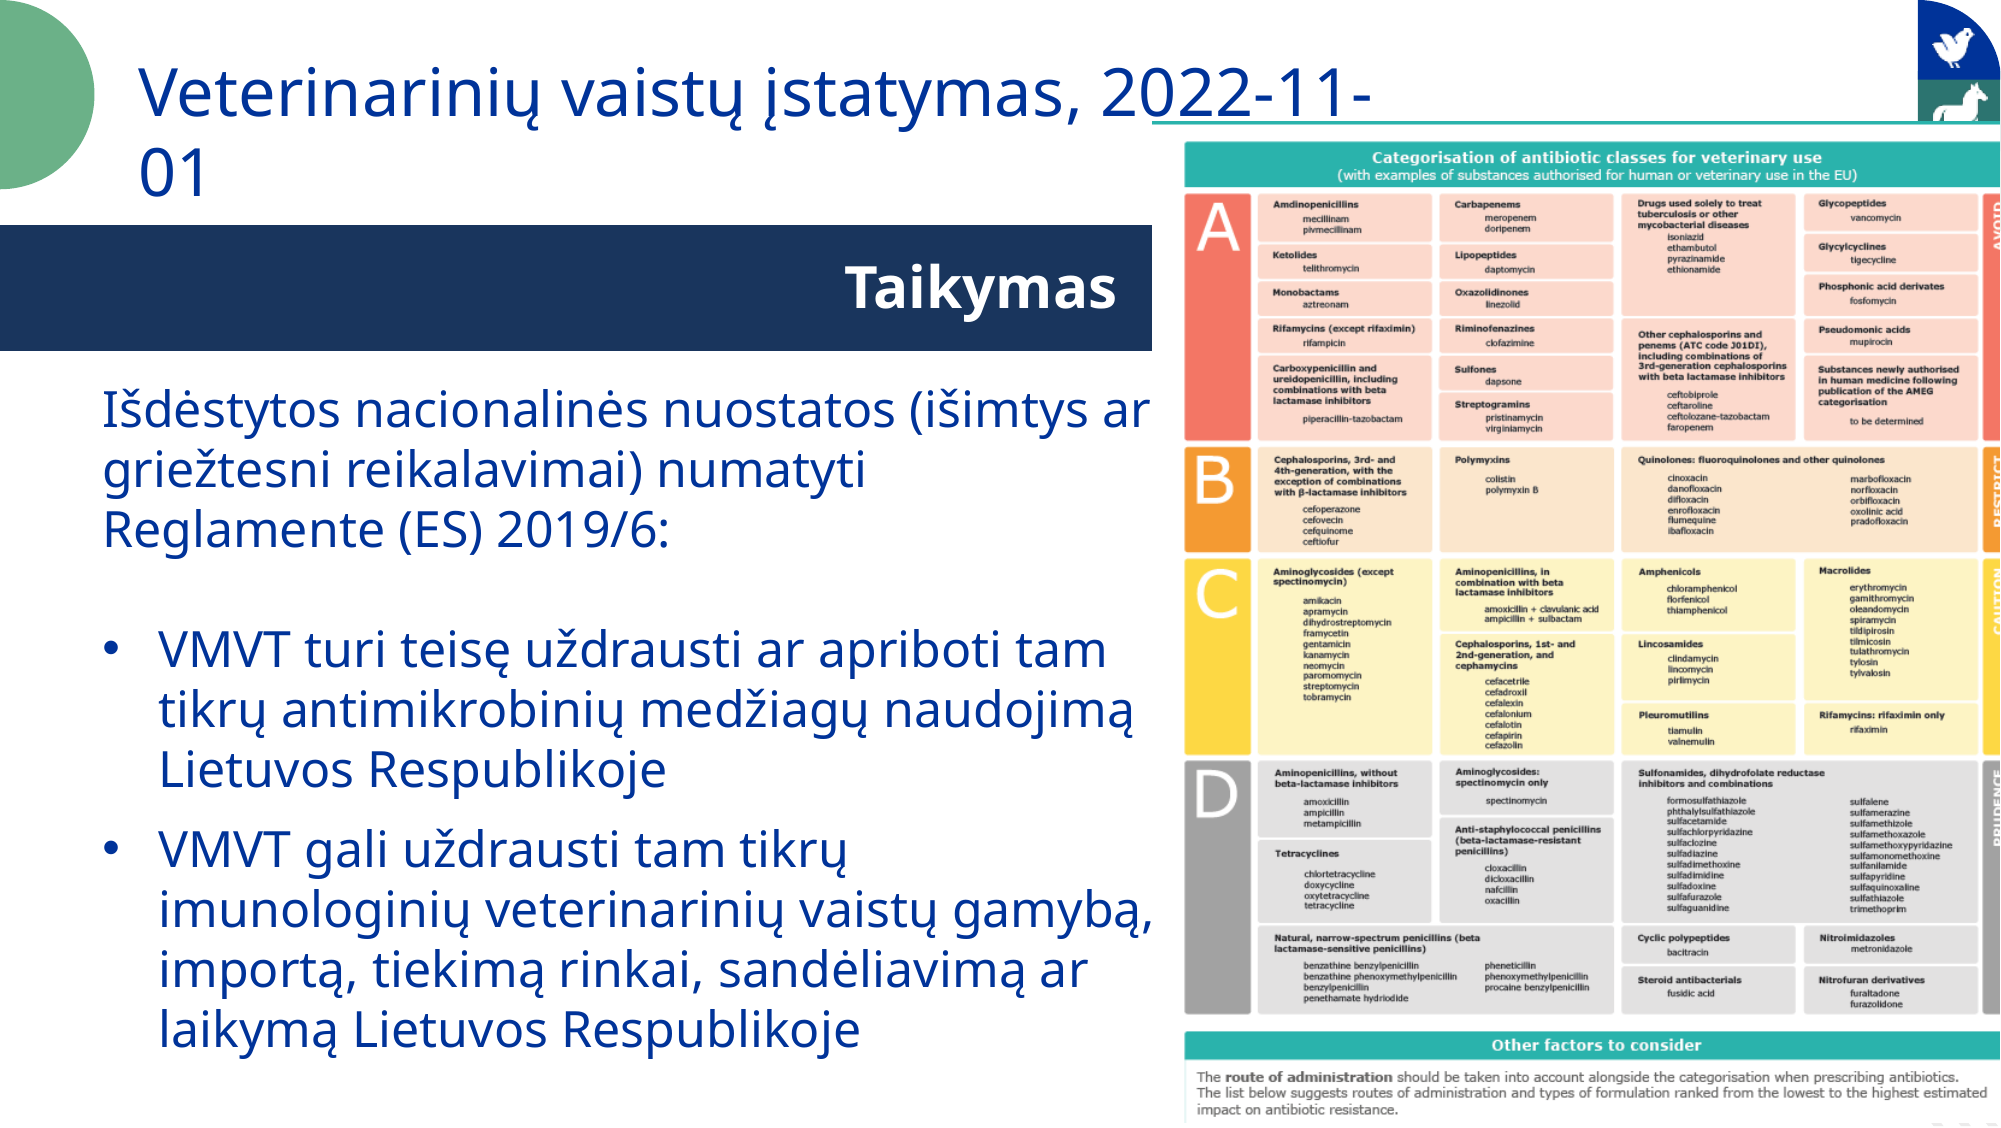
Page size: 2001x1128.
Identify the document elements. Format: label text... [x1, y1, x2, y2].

text_box Veterinarinių vaistų įstatymas, 2022-11-01 [123, 42, 1438, 130]
text_box Išdėstytos nacionalinės nuostatos (išimtys ar griežtesni reikalavimai) numatyti Reglamente (ES) 2019/6: VMVT turi teisę uždrausti ar apriboti tam tikrų antimikrobinių medžiagų naudojimą Lietuvos Respublikoje VMVT gali uždrausti tam tikrų imunologinių veterinarinių vaistų gamybą, importą, tiekimą rinkai, sandėliavimą ar laikymą Lietuvos Respublikoje [87, 369, 1146, 1090]
text_box Taikymas [149, 242, 1146, 340]
text_box [0, 223, 1146, 354]
picture [1151, 82, 2000, 1123]
picture [1932, 28, 1975, 68]
